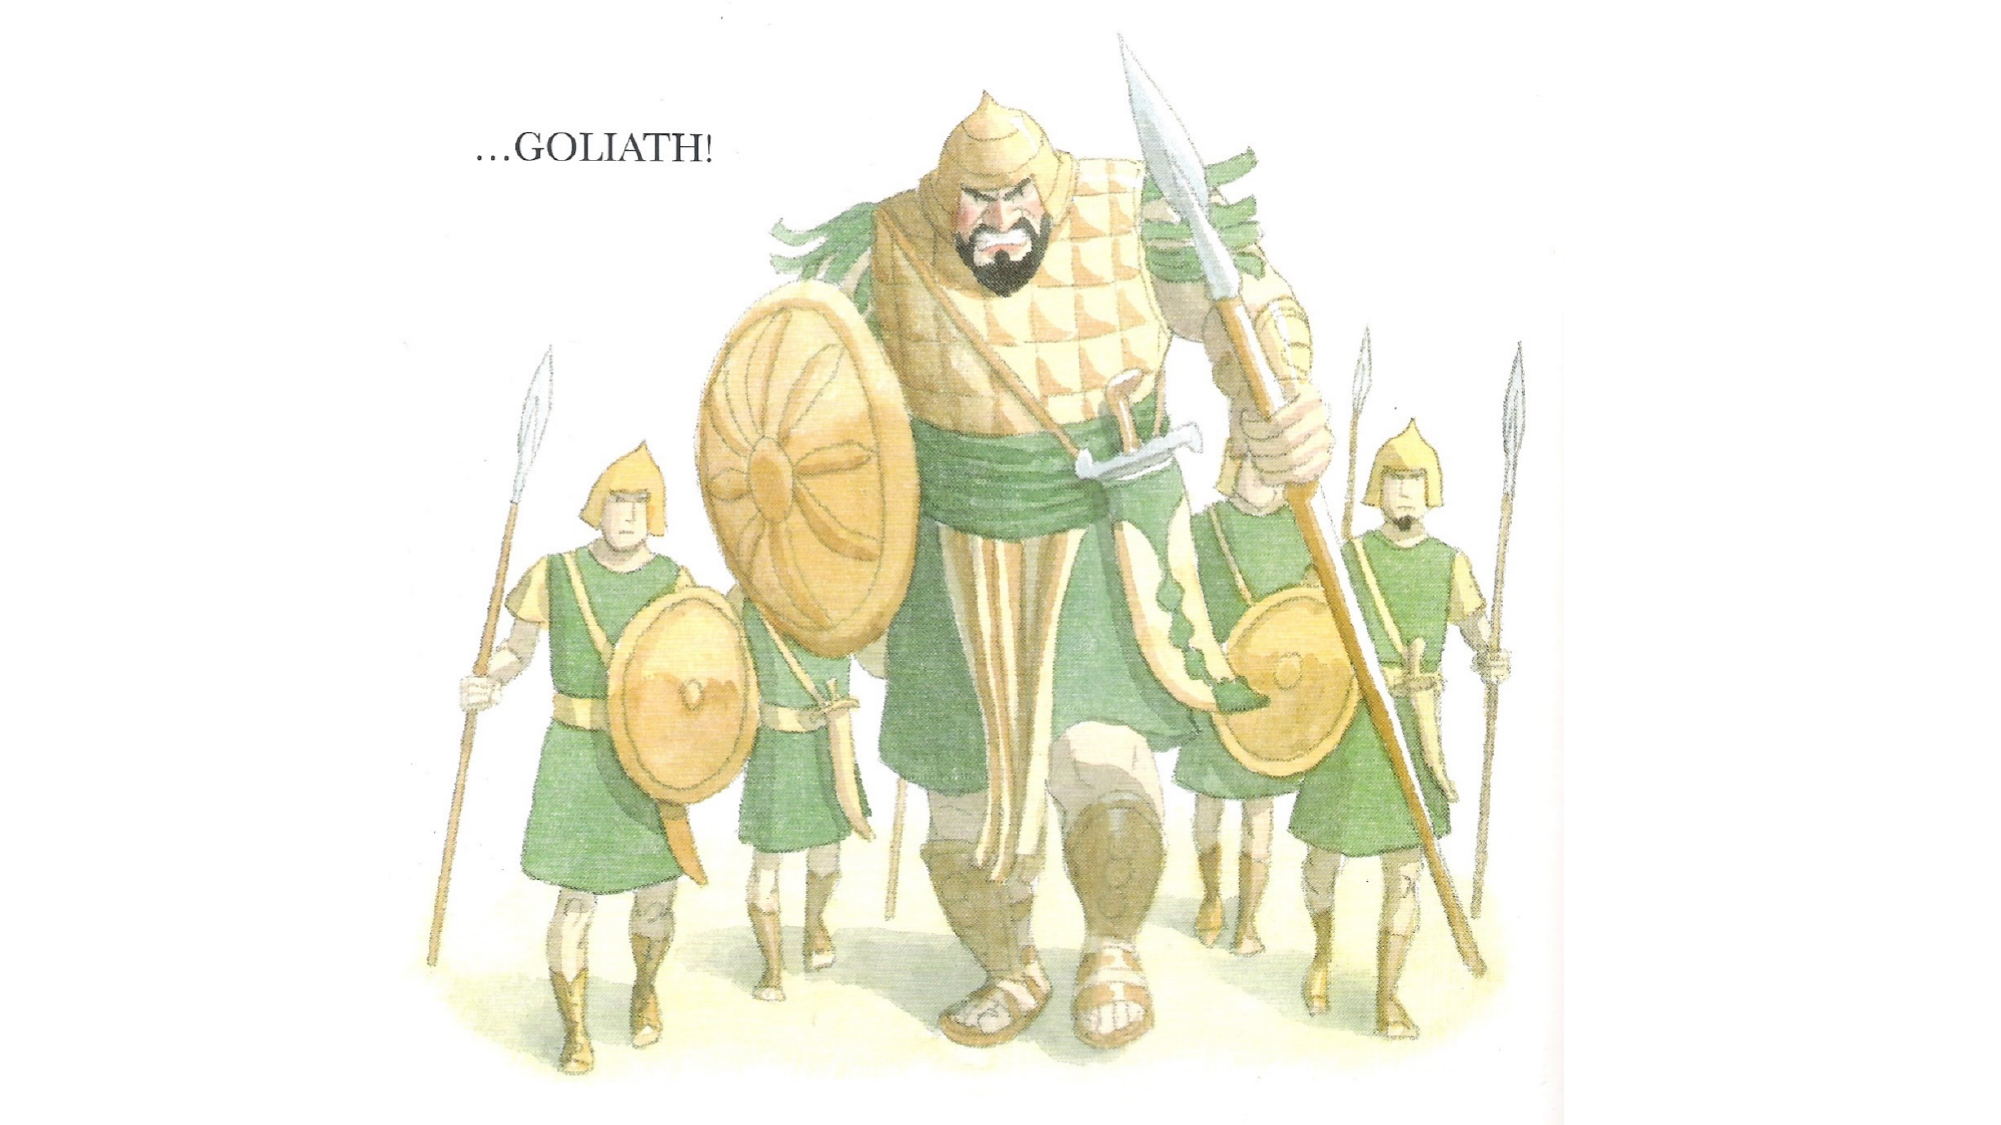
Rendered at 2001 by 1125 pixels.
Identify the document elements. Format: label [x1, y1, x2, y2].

list [388, 0, 1564, 1125]
